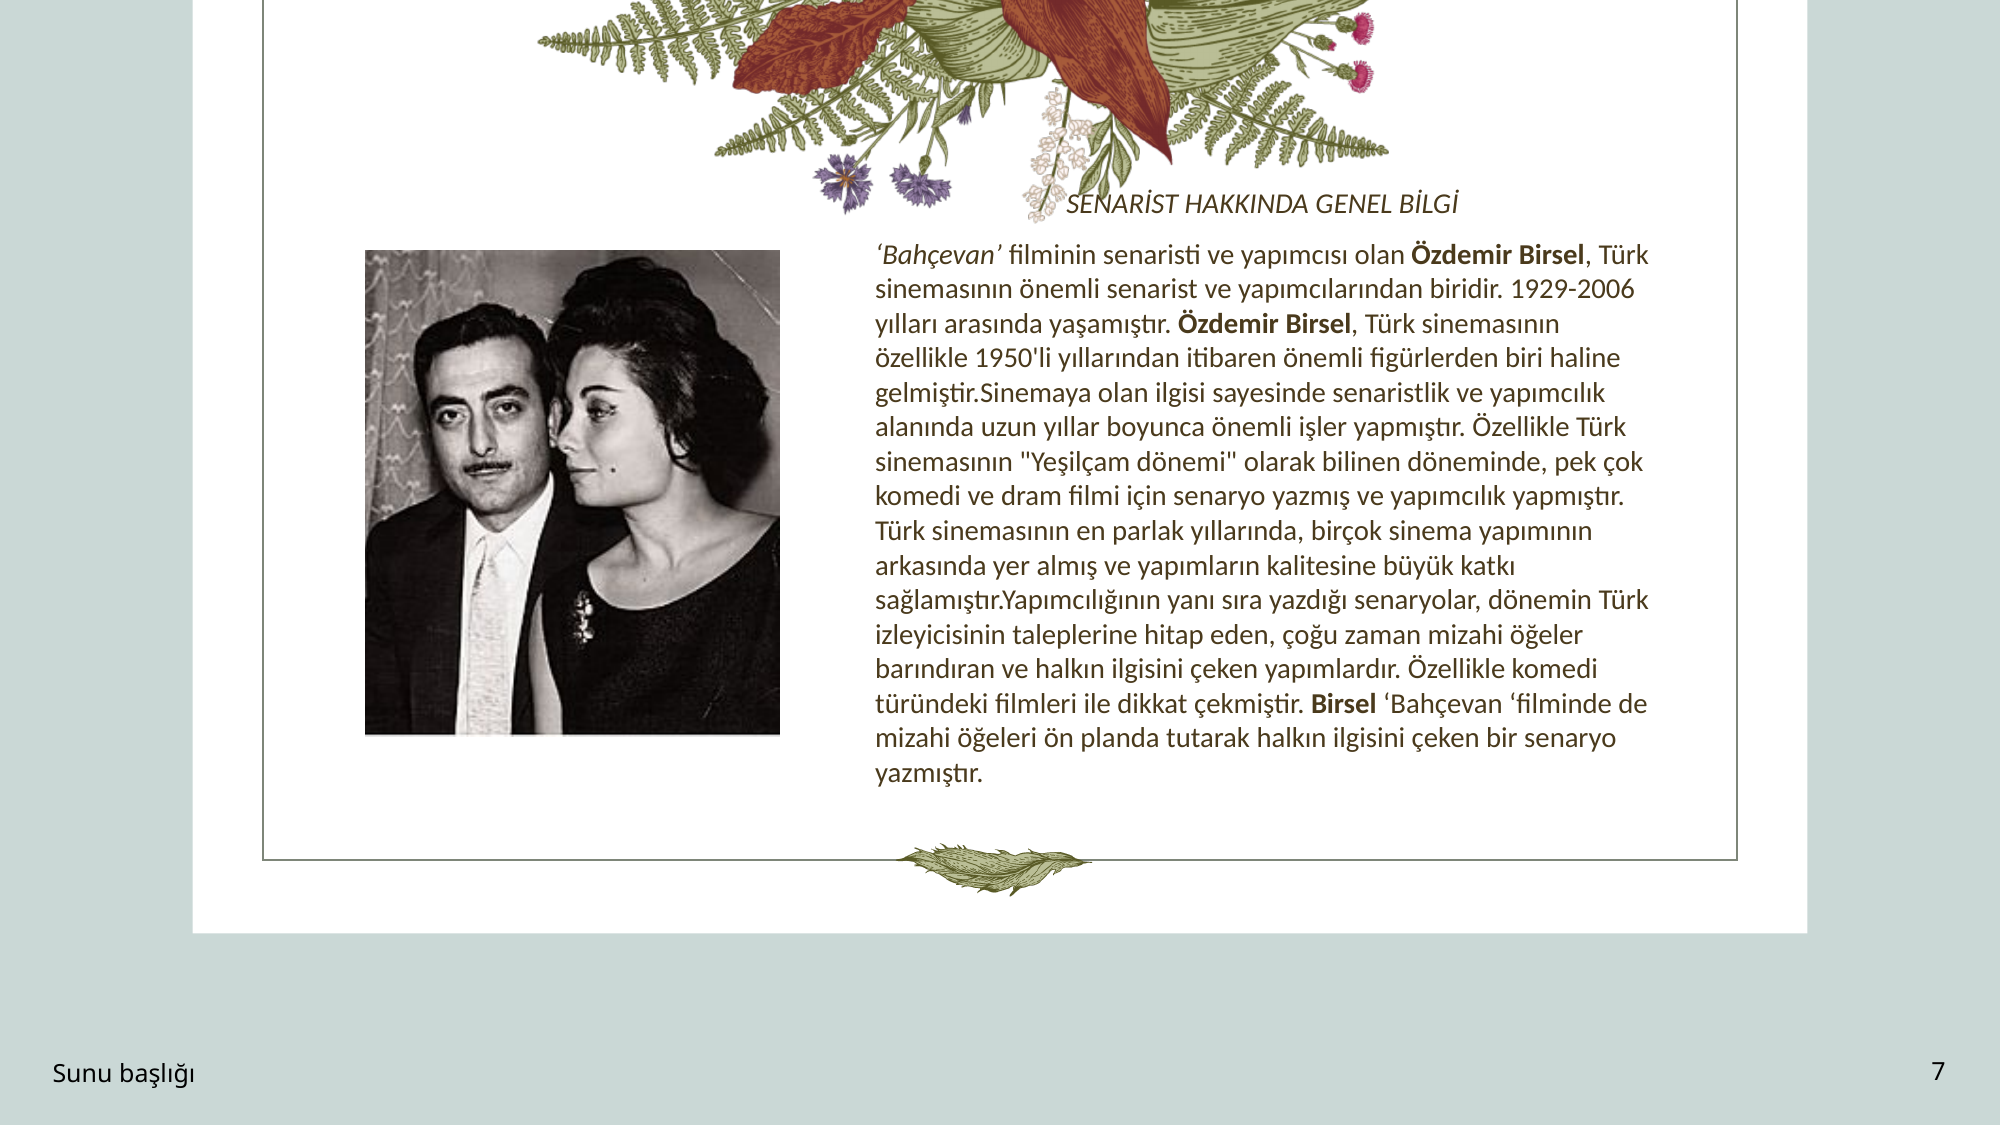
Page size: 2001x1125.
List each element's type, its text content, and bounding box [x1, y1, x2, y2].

picture [365, 250, 780, 737]
slide_number 7 [1510, 1042, 1961, 1103]
picture [535, 0, 1416, 243]
picture [894, 838, 1093, 897]
list SENARİST HAKKINDA GENEL BİLGİ ‘Bahçevan’ filminin senaristi ve yapımcısı olan Özdemir Birsel, Türk sinemasının önemli senarist ve yapımcılarından biridir. 1929-2006 yılları arasında yaşamıştır. Özdemir Birsel, Türk sinemasının özellikle 1950'li yıllarından itibaren önemli figürlerden biri haline gelmiştir.Sinemaya olan ilgisi sayesinde senaristlik ve yapımcılık alanında uzun yıllar boyunca önemli işler yapmıştır. Özellikle Türk sinemasının "Yeşilçam dönemi" olarak bilinen döneminde, pek çok komedi ve dram filmi için senaryo yazmış ve yapımcılık yapmıştır. Türk sinemasının en parlak yıllarında, birçok sinema yapımının arkasında yer almış ve yapımların kalitesine büyük katkı sağlamıştır.Yapımcılığının yanı sıra yazdığı senaryolar, dönemin Türk izleyicisinin taleplerine hitap eden, çoğu zaman mizahi öğeler barındıran ve halkın ilgisini çeken yapımlardır. Özellikle komedi türündeki filmleri ile dikkat çekmiştir. Birsel ‘Bahçevan ‘filminde de mizahi öğeleri ön planda tutarak halkın ilgisini çeken bir senaryo yazmıştır. [860, 177, 1666, 810]
footer Sunu başlığı [37, 1042, 713, 1103]
